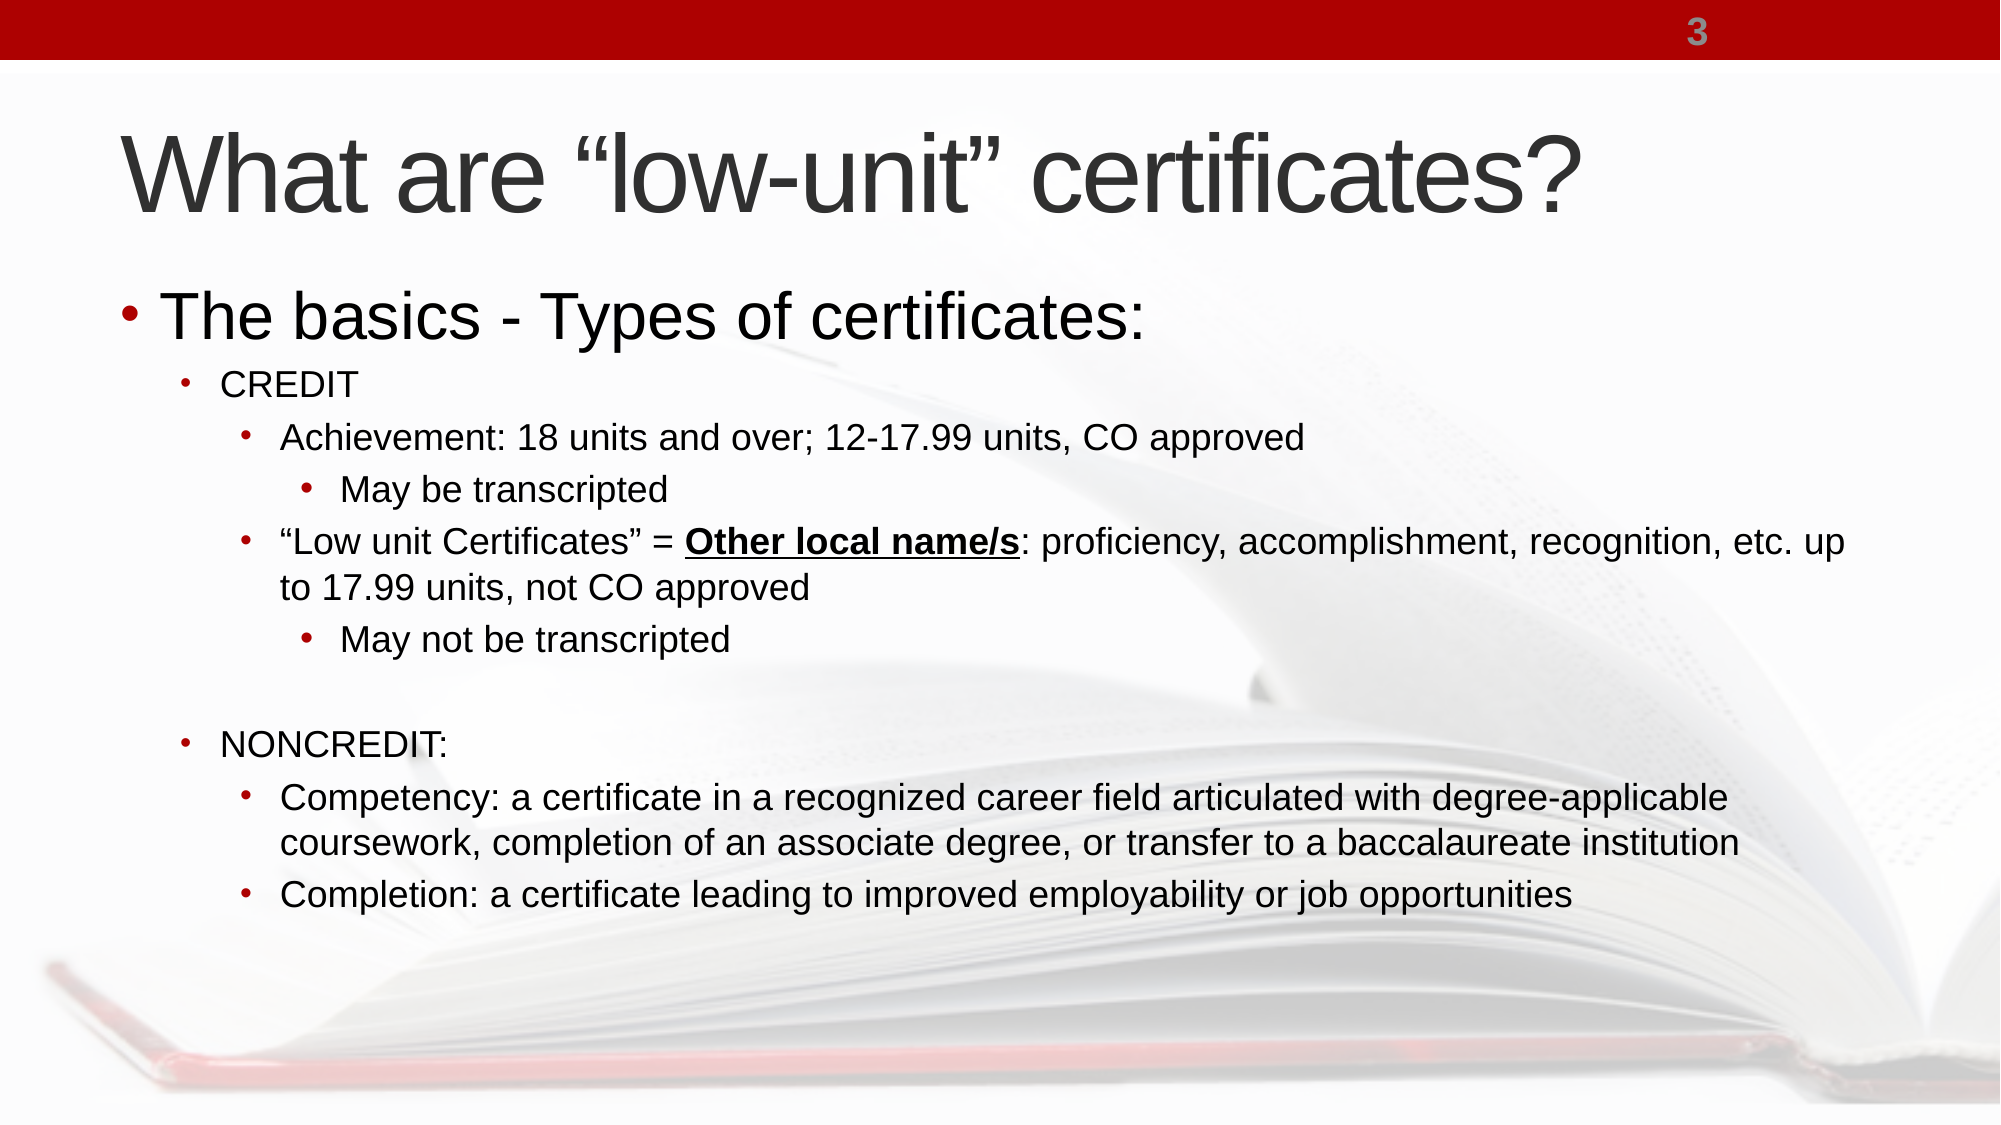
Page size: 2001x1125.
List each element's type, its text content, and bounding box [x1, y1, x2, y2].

slide_number 3 [1666, 3, 1900, 57]
list The basics - Types of certificates: CREDIT Achievement: 18 units and over; 12-17.99 units, CO approved May be transcripted “Low unit Certificates” = Other local name/s: proficiency, accomplishment, recognition, etc. up to 17.99 units, not CO approved May not be transcripted NONCREDIT: Competency: a certificate in a recognized career field articulated with degree-applicable coursework, completion of an associate degree, or transfer to a baccalaureate institution Completion: a certificate leading to improved employability or job opportunities [99, 262, 1900, 1063]
title What are “low-unit” certificates? [99, 87, 1900, 250]
